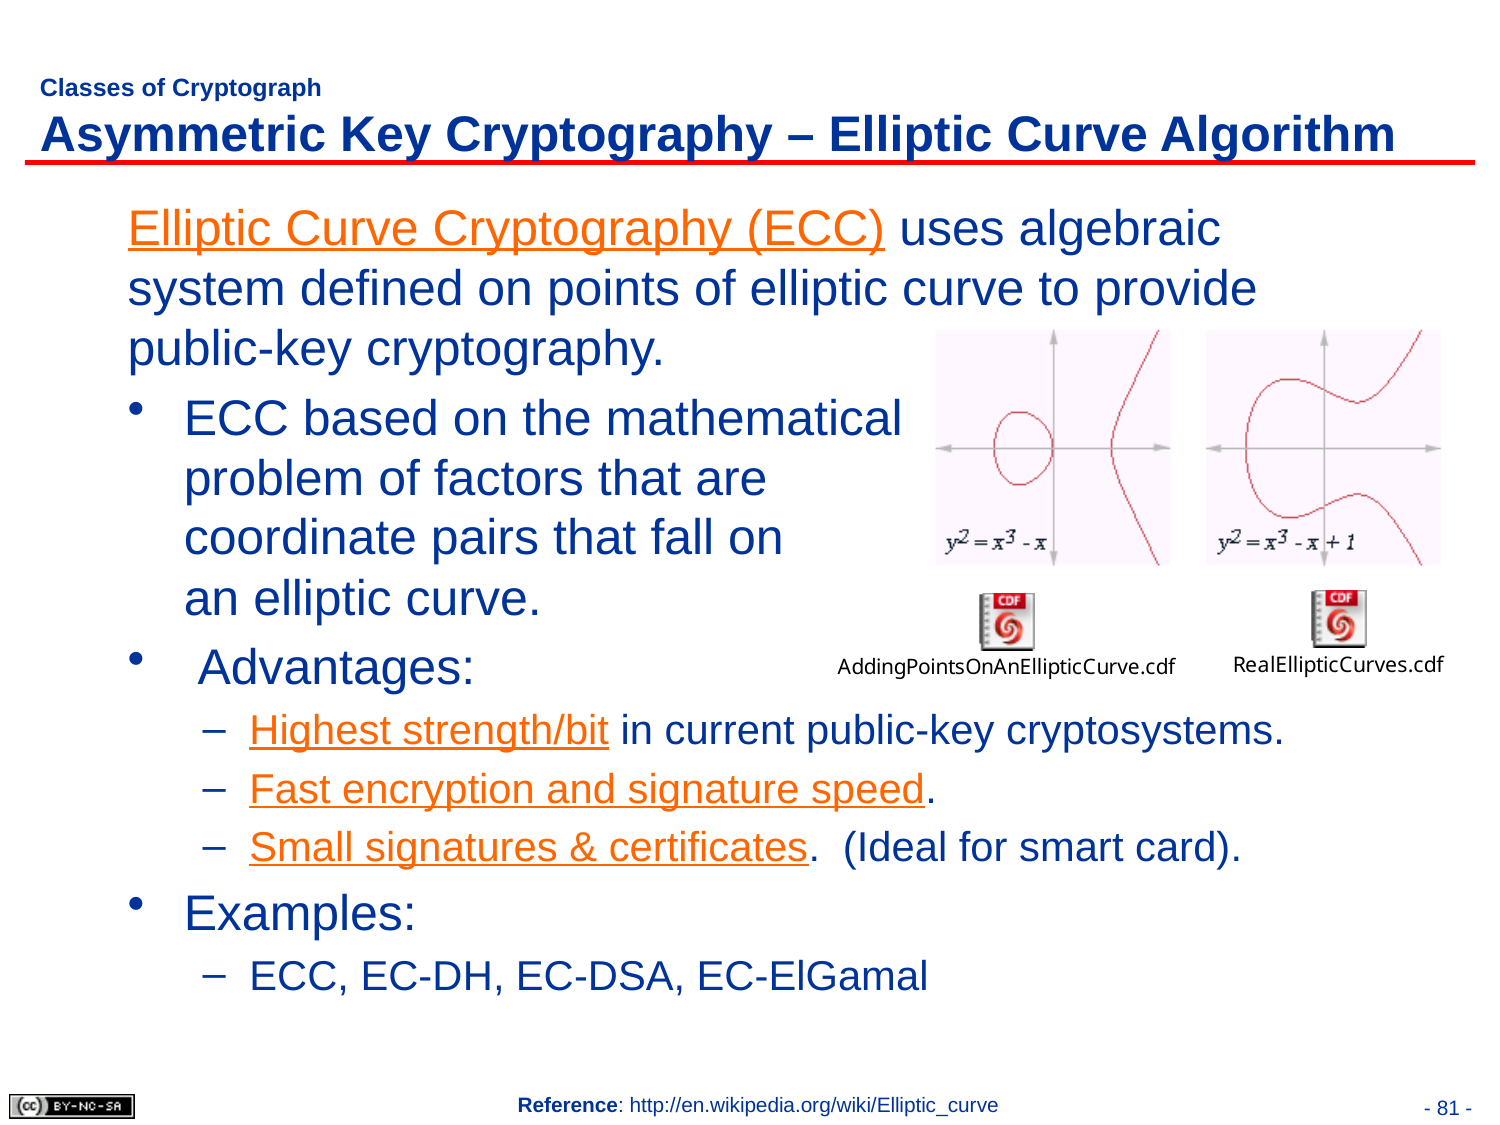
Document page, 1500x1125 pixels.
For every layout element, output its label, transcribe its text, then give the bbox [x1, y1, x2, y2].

slide_number - 81 - [1287, 1087, 1488, 1125]
list Elliptic Curve Cryptography (ECC) uses algebraic system defined on points of elliptic curve to provide public-key cryptography. ECC based on the mathematical problem of factors that are coordinate pairs that fall on an elliptic curve. Advantages: Highest strength/bit in current public-key cryptosystems. Fast encryption and signature speed. Small signatures & certificates. (Ideal for smart card). Examples: ECC, EC-DH, EC-DSA, EC-ElGamal [112, 187, 1388, 1076]
picture [9, 1094, 135, 1119]
text_box Reference: http://en.wikipedia.org/wiki/Elliptic_curve [503, 1084, 1014, 1125]
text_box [1212, 590, 1463, 686]
picture [899, 299, 1463, 593]
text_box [799, 593, 1208, 688]
title Classes of Cryptograph Asymmetric Key Cryptography – Elliptic Curve Algorithm [24, 0, 1476, 169]
